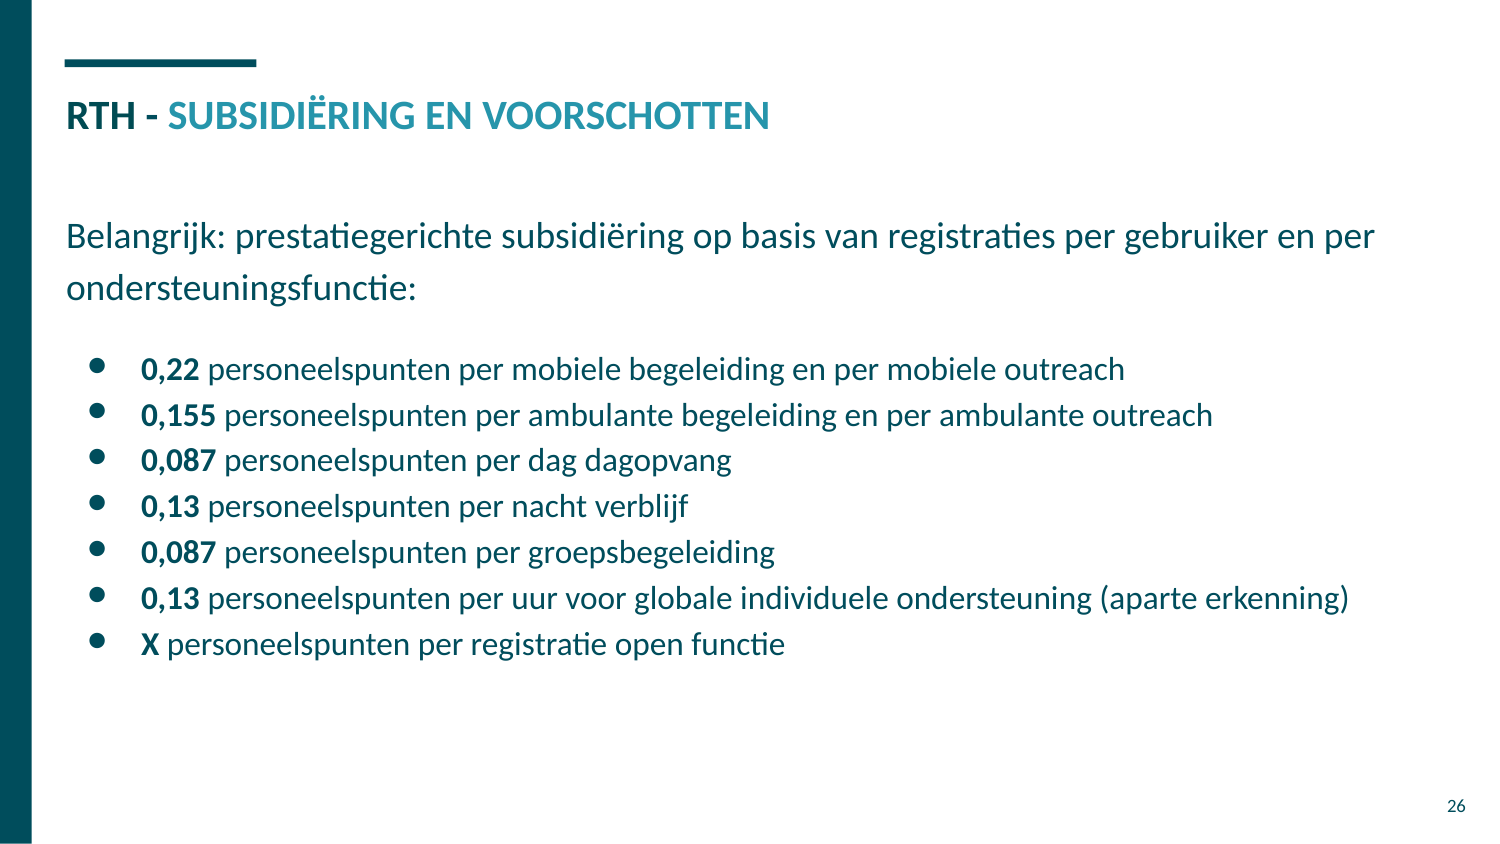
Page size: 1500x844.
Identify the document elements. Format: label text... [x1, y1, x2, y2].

slide_number ‹#› [1391, 779, 1482, 844]
title RTH - SUBSIDIËRING EN VOORSCHOTTEN [51, 72, 1449, 167]
list Belangrijk: prestatiegerichte subsidiëring op basis van registraties per gebruiker en per ondersteuningsfunctie: 0,22 personeelspunten per mobiele begeleiding en per mobiele outreach 0,155 personeelspunten per ambulante begeleiding en per ambulante outreach 0,087 personeelspunten per dag dagopvang 0,13 personeelspunten per nacht verblijf 0,087 personeelspunten per groepsbegeleiding 0,13 personeelspunten per uur voor globale individuele ondersteuning (aparte erkenning) X personeelspunten per registratie open functie [51, 189, 1449, 750]
